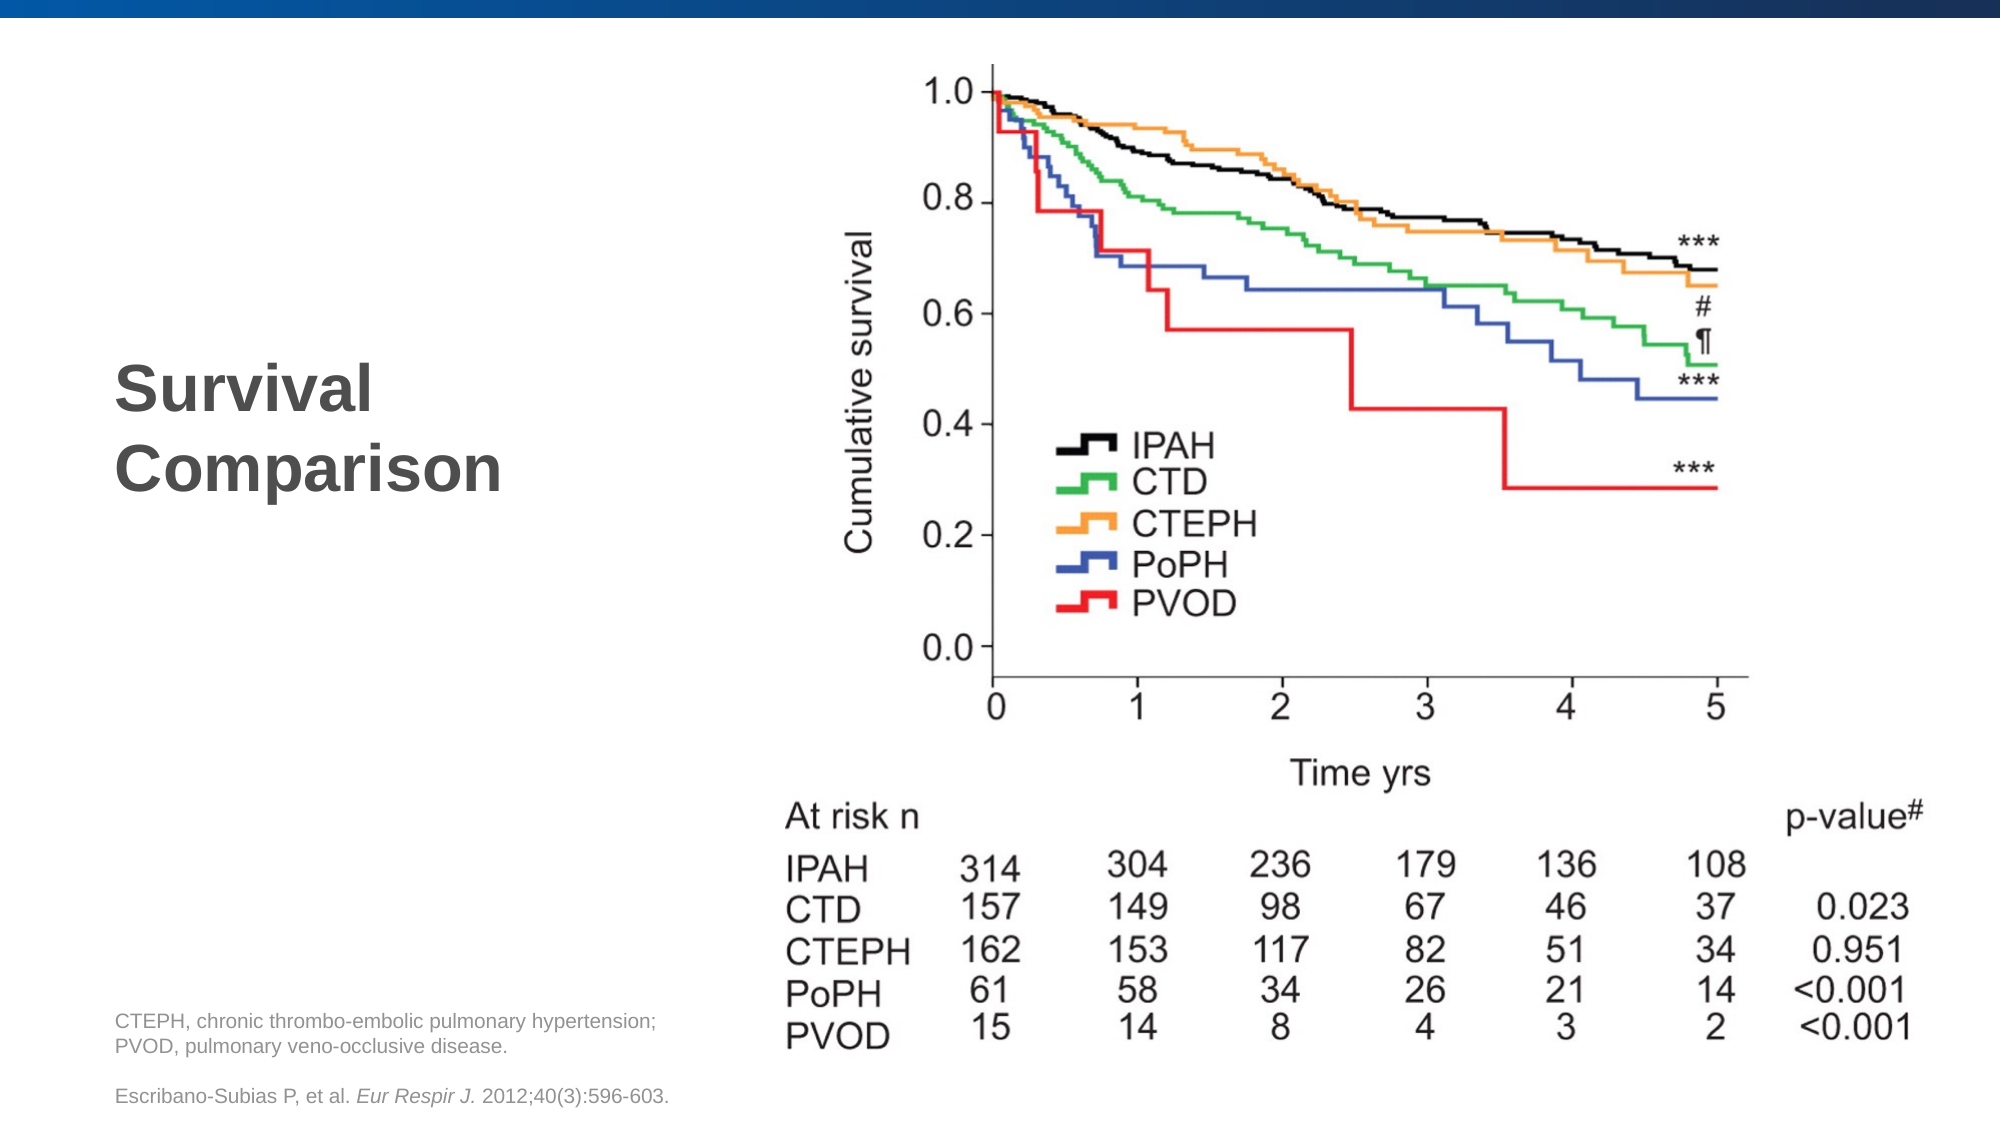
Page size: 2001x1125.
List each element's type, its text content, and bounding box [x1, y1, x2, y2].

footer CTEPH, chronic thrombo-embolic pulmonary hypertension; PVOD, pulmonary veno-occlusive disease. Escribano-Subias P, et al. Eur Respir J. 2012;40(3):596-603. [99, 1042, 730, 1116]
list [785, 64, 1937, 1061]
title Survival Comparison [99, 288, 586, 563]
